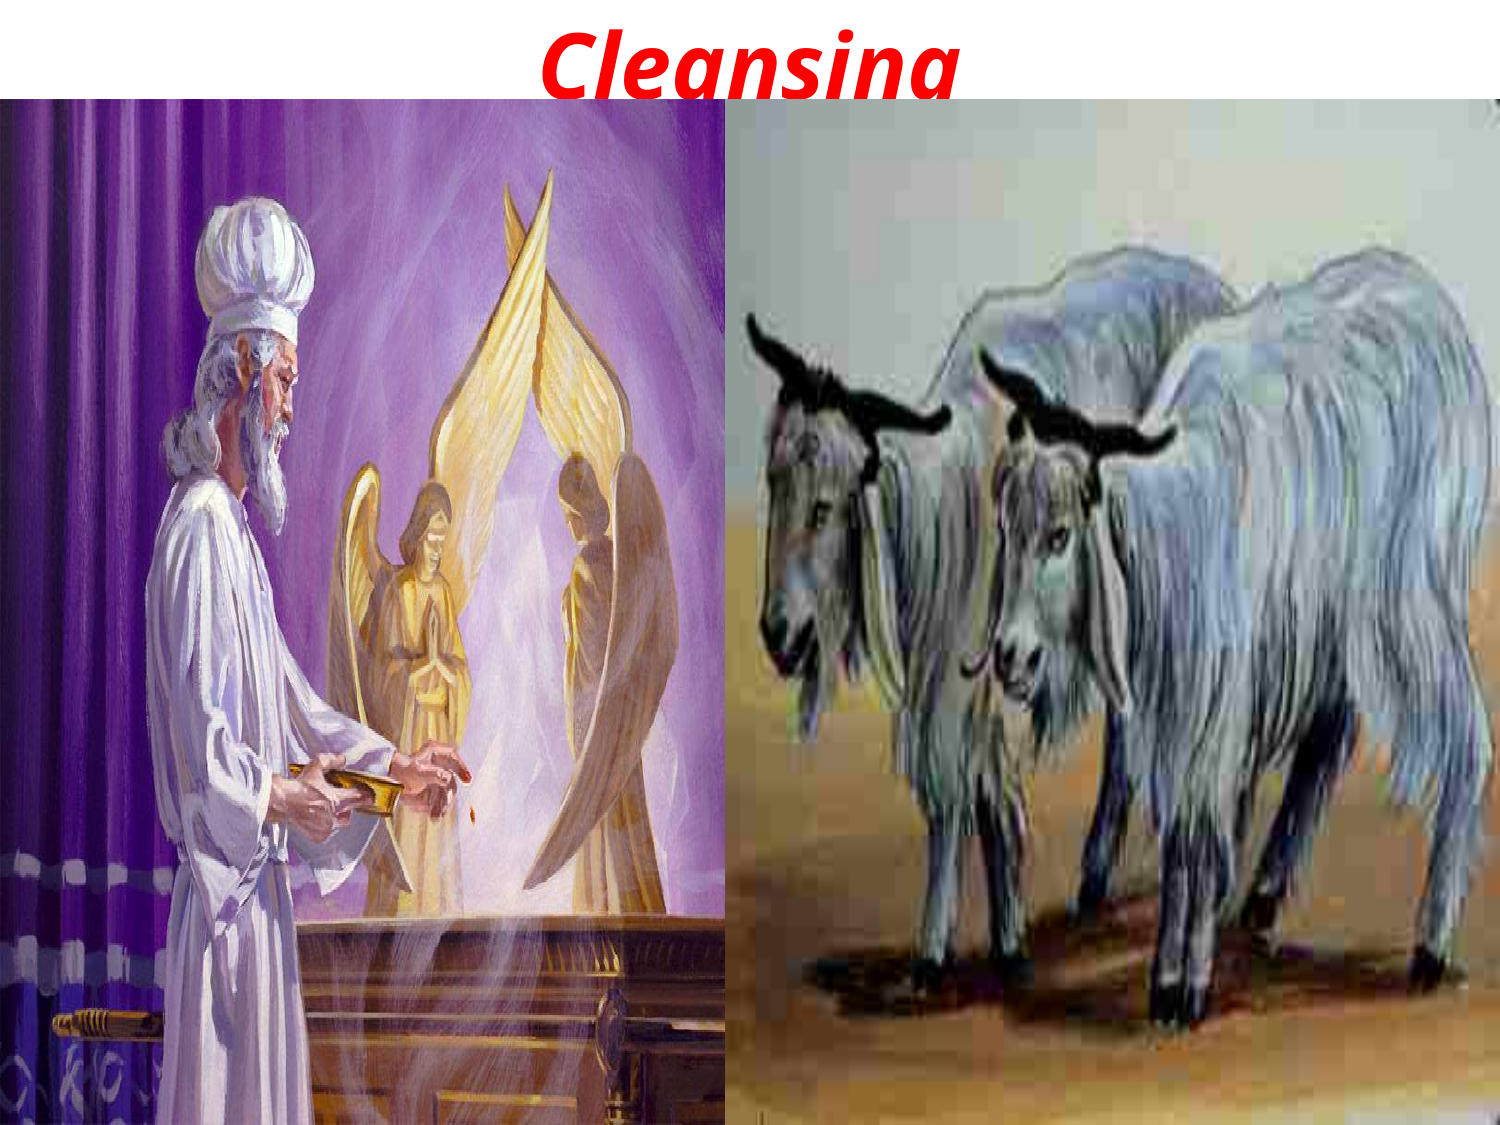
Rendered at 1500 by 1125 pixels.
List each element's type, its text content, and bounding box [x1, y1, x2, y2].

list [0, 99, 723, 1125]
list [724, 99, 1500, 1125]
title Cleansing [75, 0, 1425, 98]
